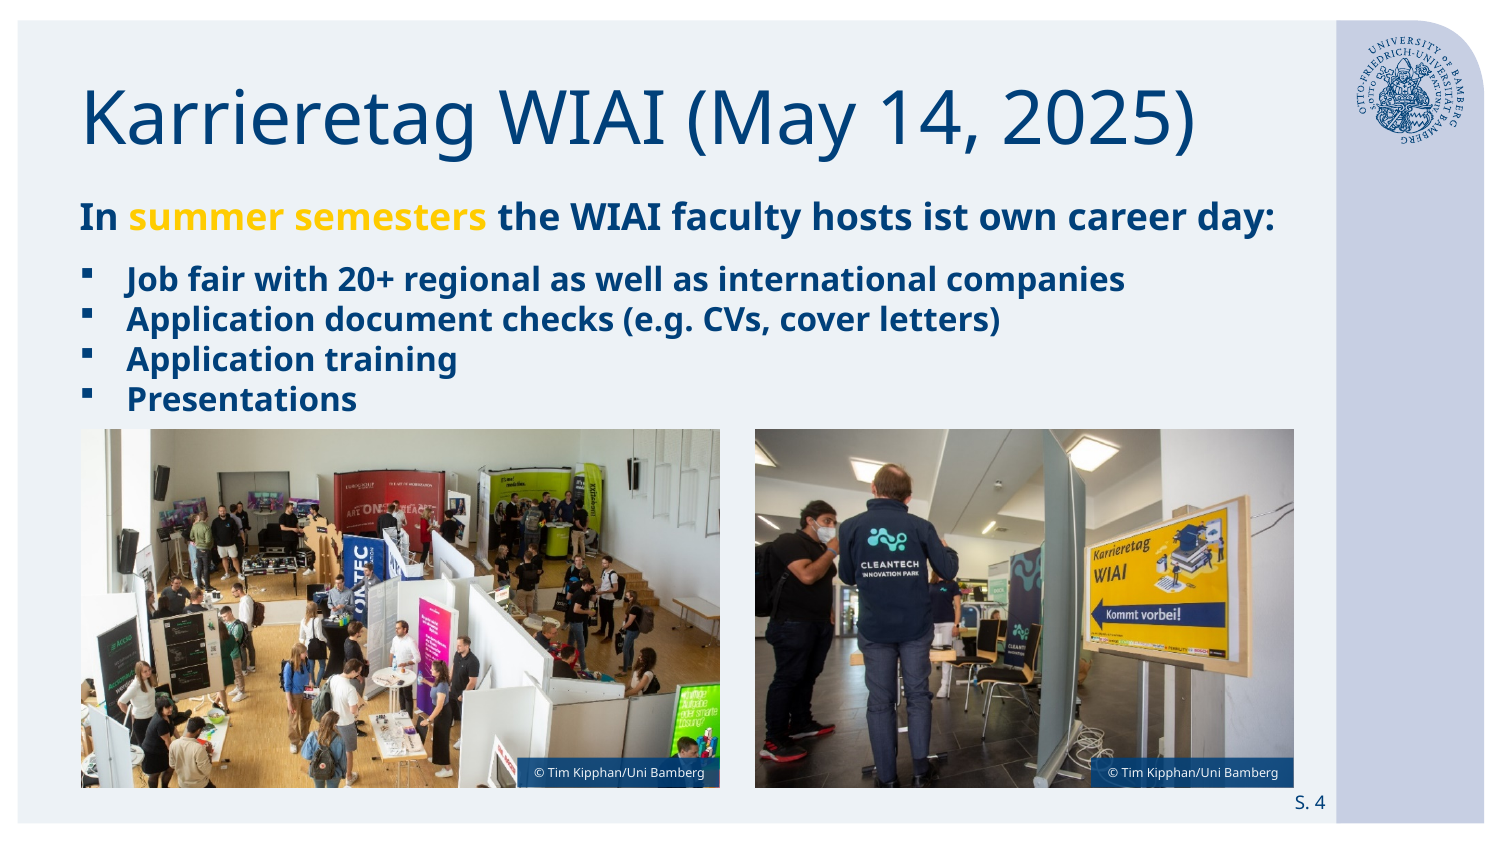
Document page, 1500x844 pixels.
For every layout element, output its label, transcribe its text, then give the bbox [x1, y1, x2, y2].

picture [754, 428, 1294, 789]
picture [81, 429, 720, 789]
text_box In summer semesters the WIAI faculty hosts ist own career day: Job fair with 20+ regional as well as international companies Application document checks (e.g. CVs, cover letters) Application training Presentations [64, 185, 1317, 425]
title Karrieretag WIAI (May 14, 2025) [64, 43, 1290, 185]
